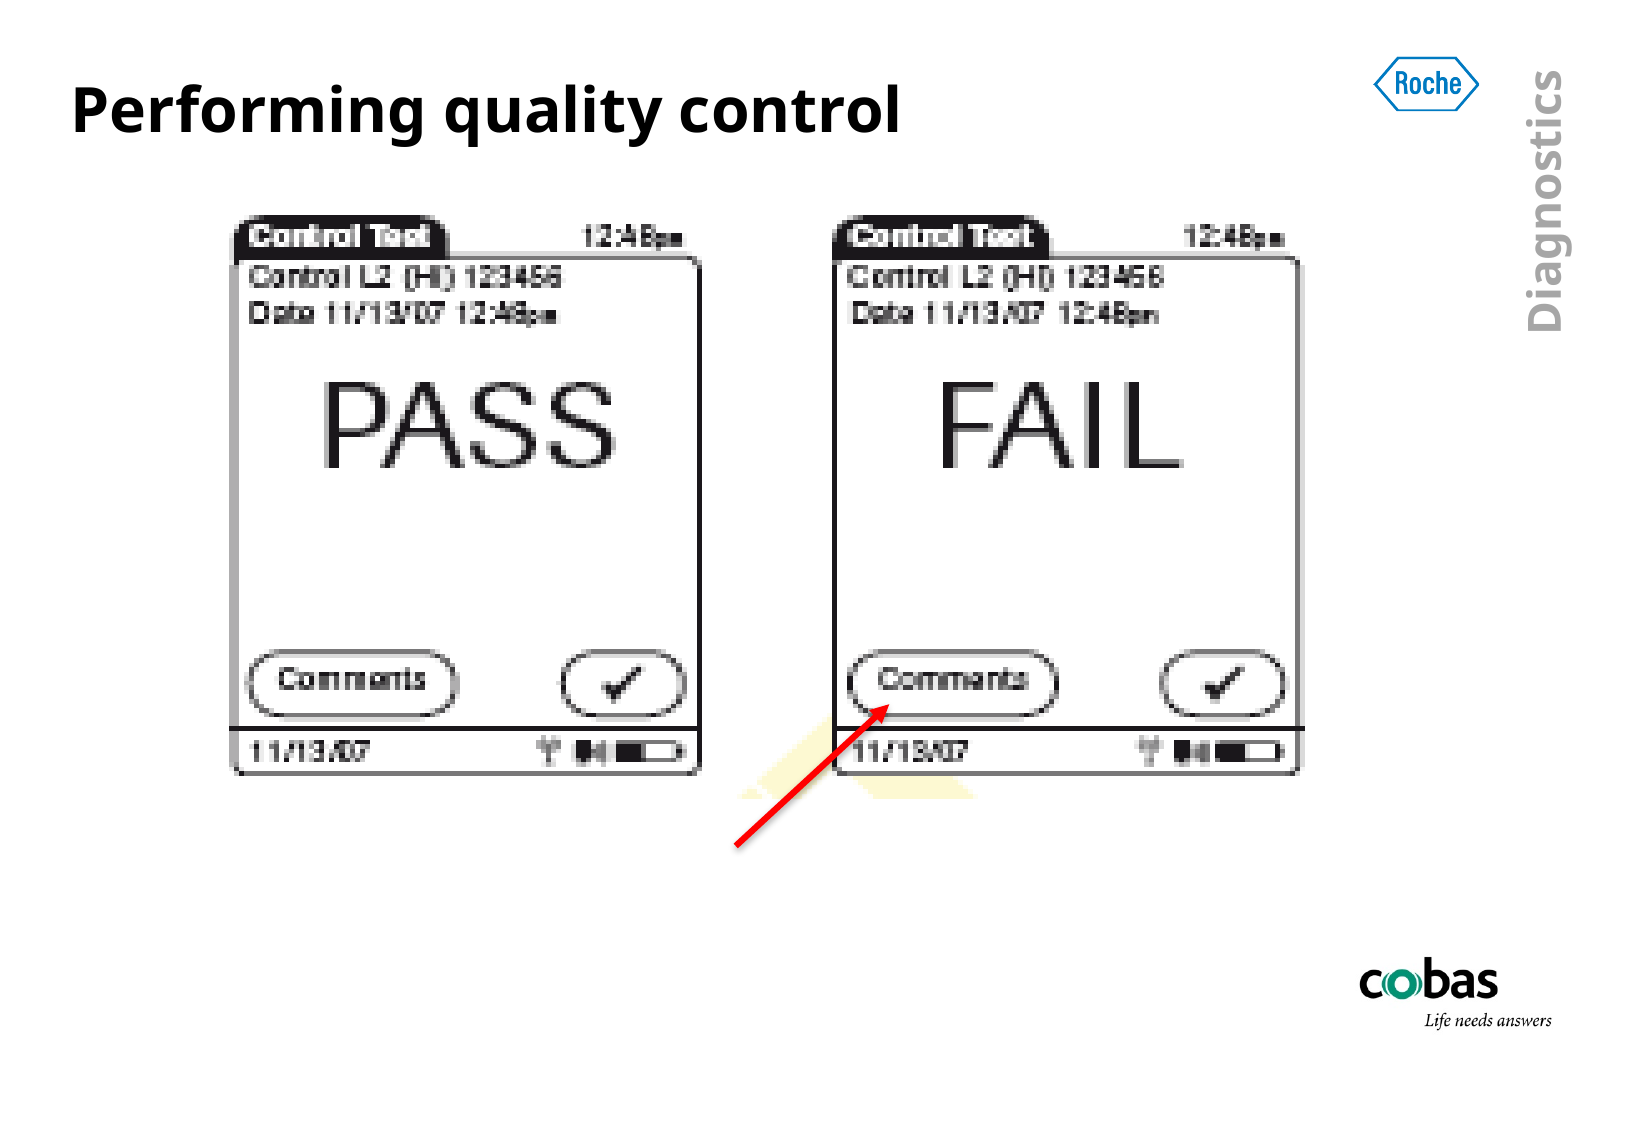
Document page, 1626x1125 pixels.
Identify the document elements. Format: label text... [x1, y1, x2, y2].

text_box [735, 703, 890, 847]
picture [1373, 56, 1480, 112]
picture [1355, 952, 1554, 1035]
title Performing quality control [70, 70, 1271, 209]
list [174, 184, 1357, 800]
